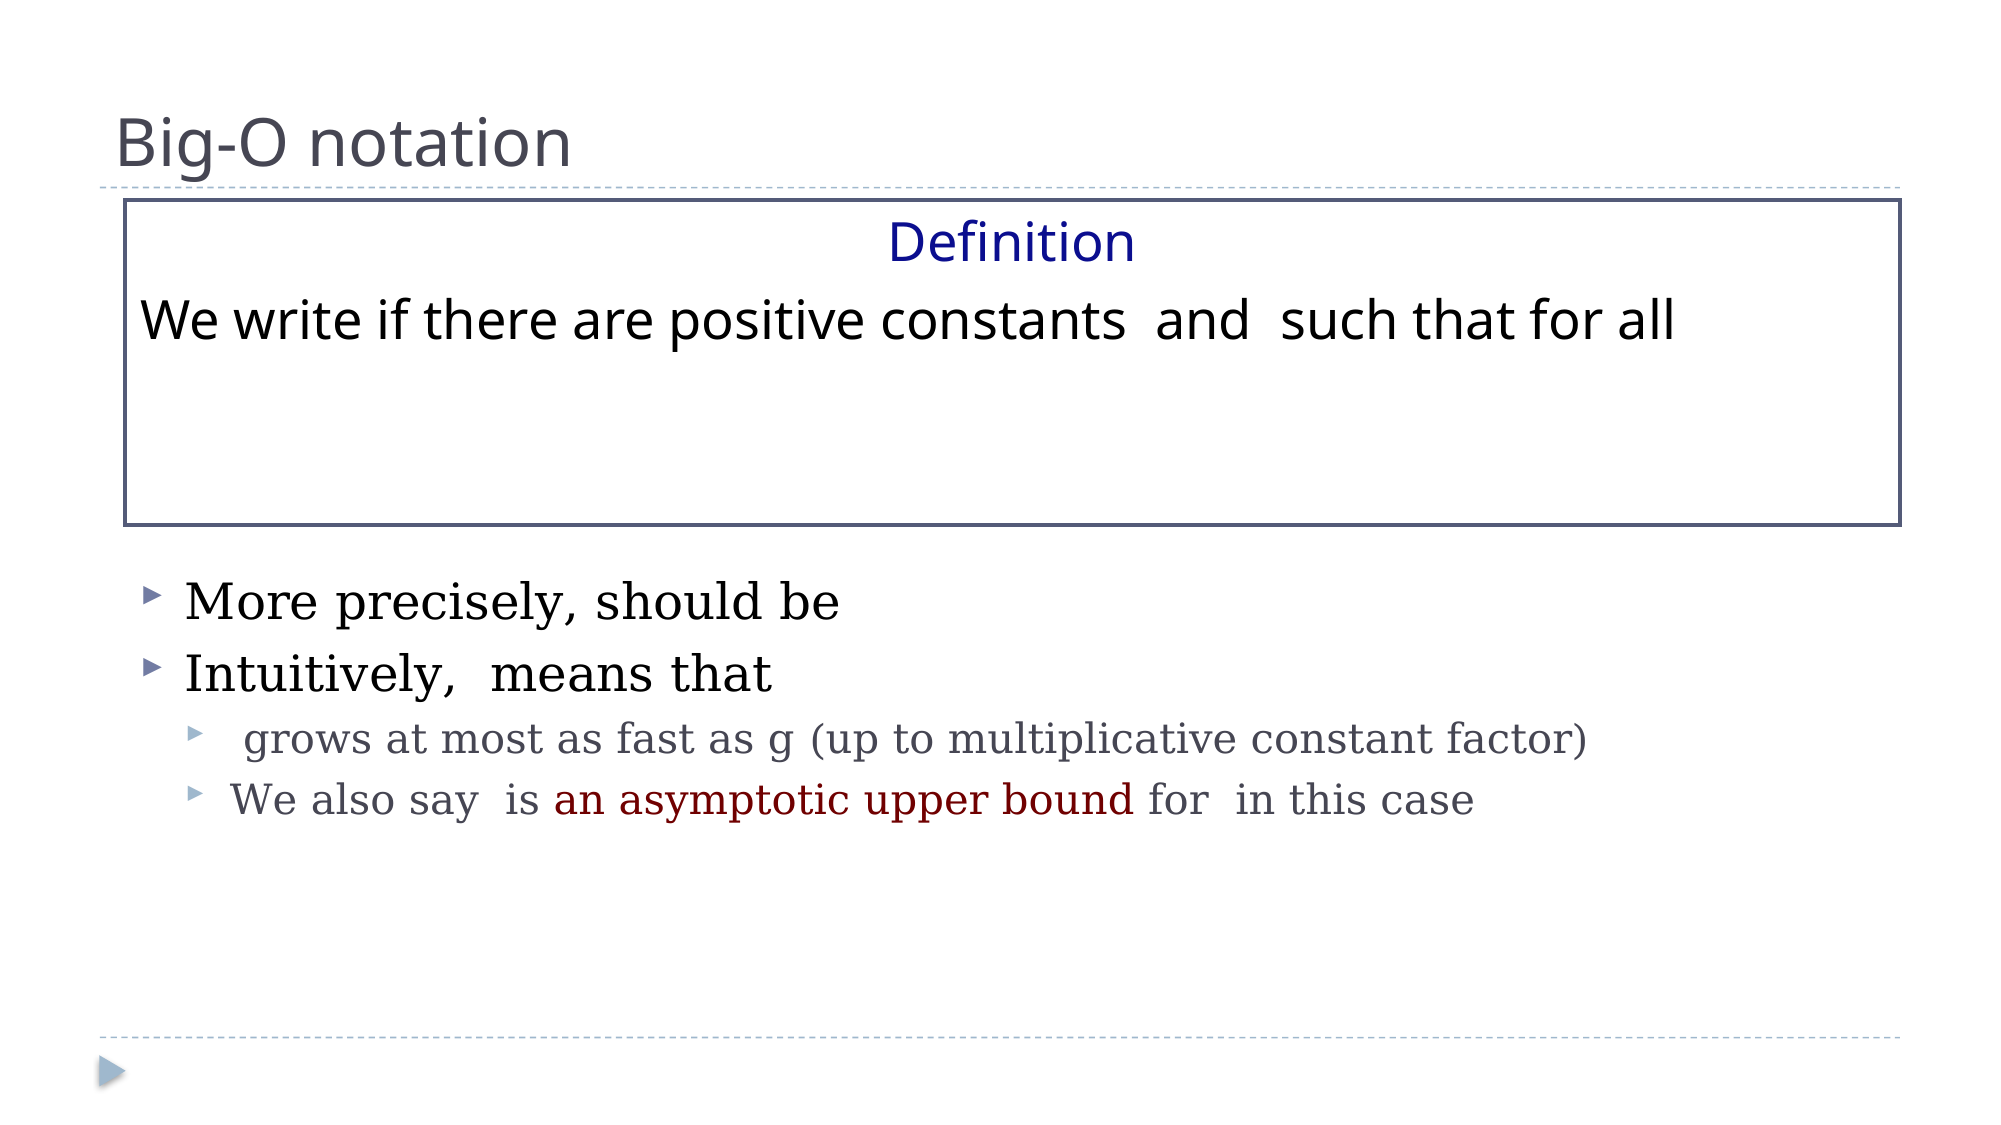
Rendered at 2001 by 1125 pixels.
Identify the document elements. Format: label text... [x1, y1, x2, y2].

title Big-O notation [99, 24, 1901, 188]
